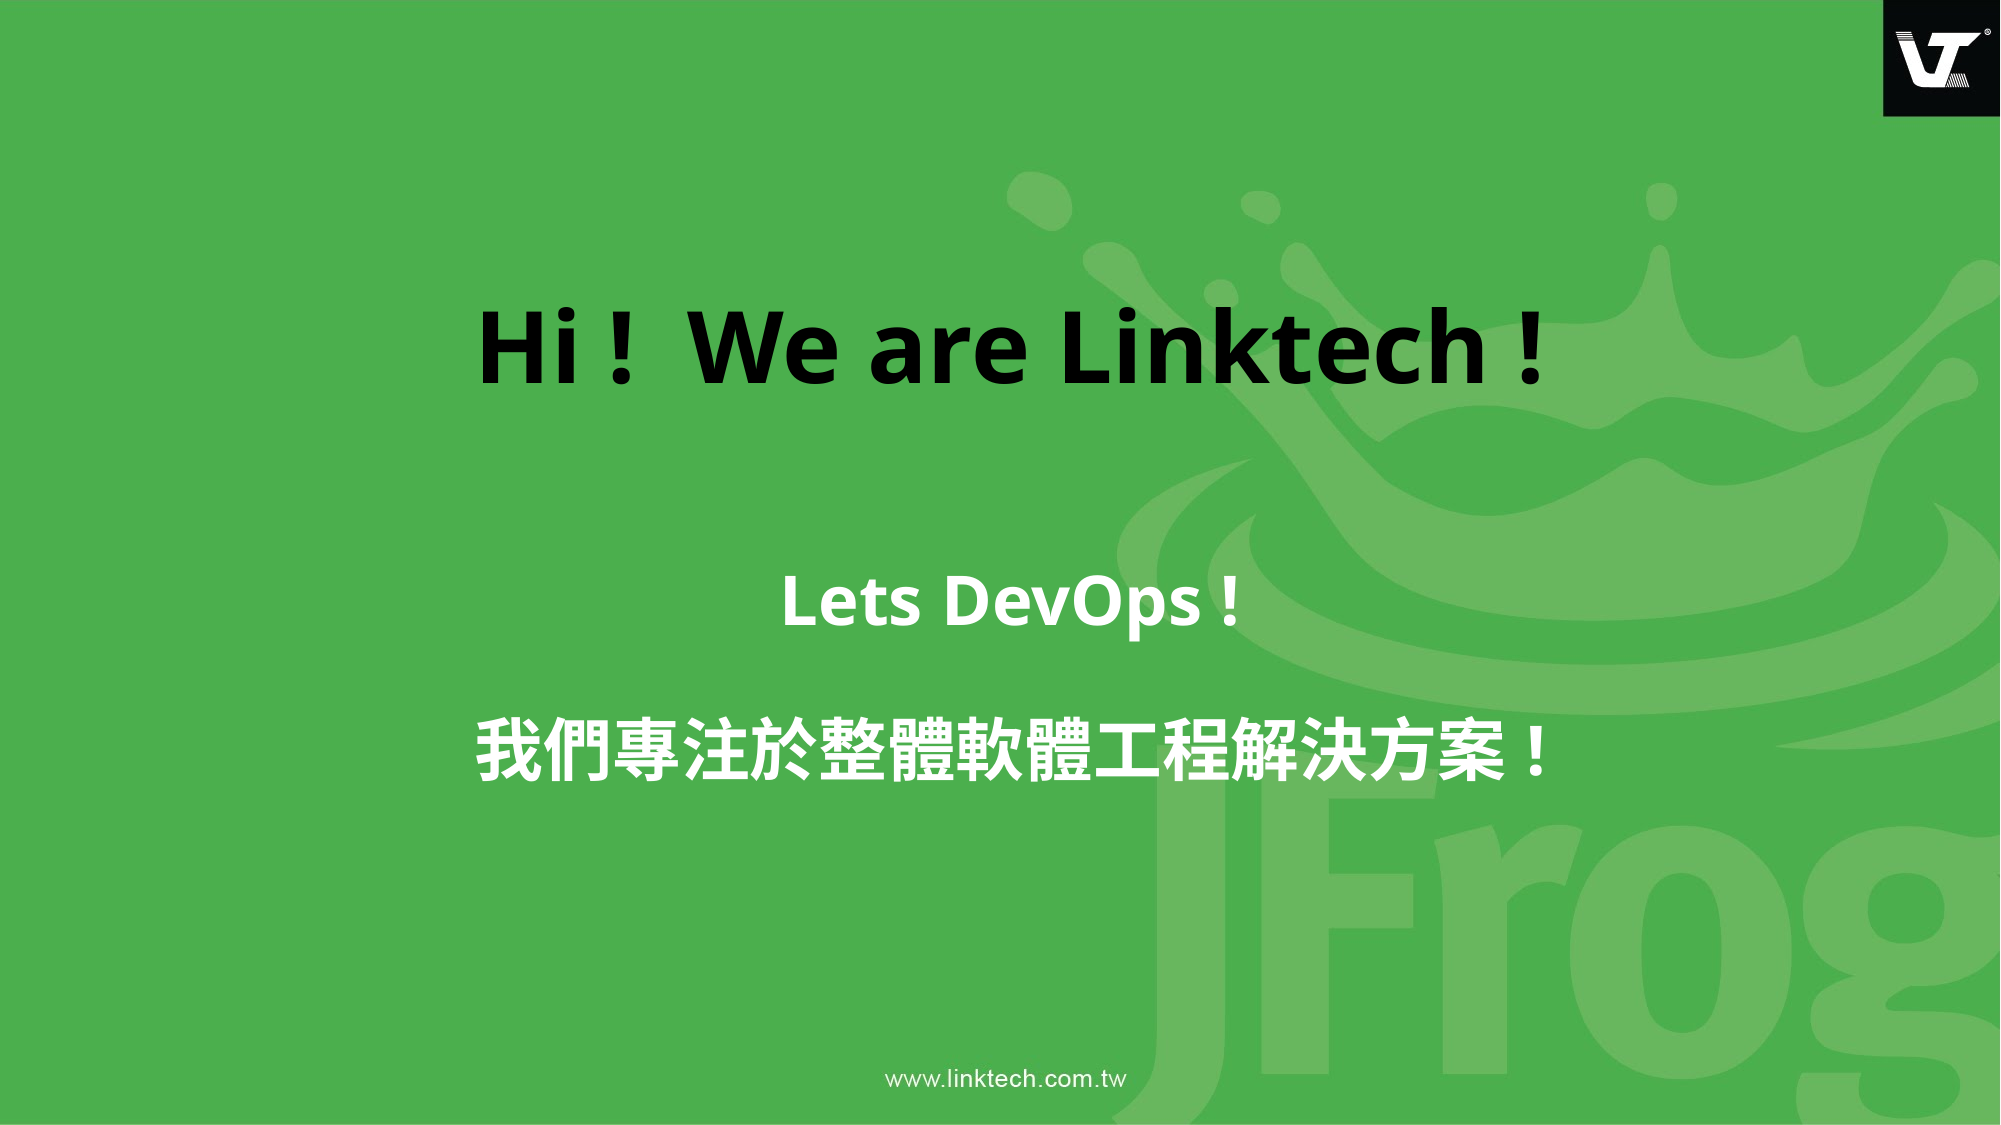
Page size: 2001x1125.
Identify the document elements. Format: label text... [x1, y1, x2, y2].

title Lets DevOps ! 我們專注於整體軟體工程解決方案! [292, 412, 1728, 888]
picture [0, 0, 2001, 1125]
text_box Hi ! We are Linktech ! [455, 276, 1566, 412]
